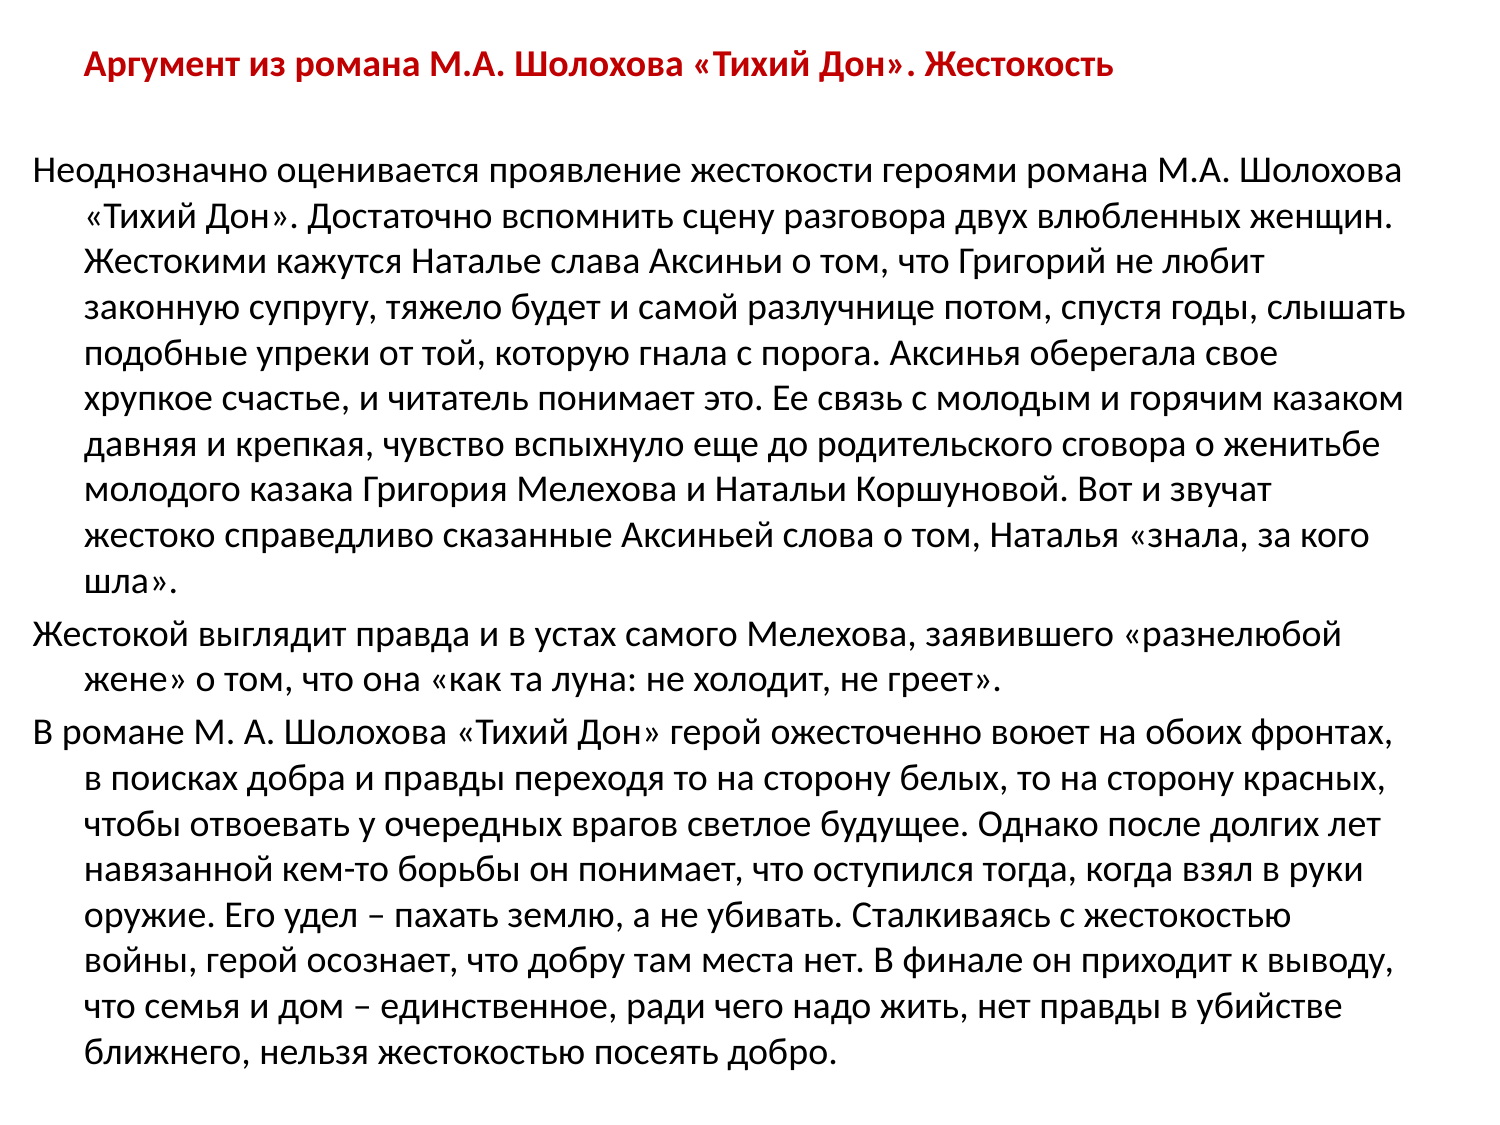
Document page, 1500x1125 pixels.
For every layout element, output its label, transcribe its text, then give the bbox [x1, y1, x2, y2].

list Аргумент из романа М.А. Шолохова «Тихий Дон». Жестокость Неоднозначно оценивается проявление жестокости героями романа М.А. Шолохова «Тихий Дон». Достаточно вспомнить сцену разговора двух влюбленных женщин. Жестокими кажутся Наталье слава Аксиньи о том, что Григорий не любит законную супругу, тяжело будет и самой разлучнице потом, спустя годы, слышать подобные упреки от той, которую гнала с порога. Аксинья оберегала свое хрупкое счастье, и читатель понимает это. Ее связь с молодым и горячим казаком давняя и крепкая, чувство вспыхнуло еще до родительского сговора о женитьбе молодого казака Григория Мелехова и Натальи Коршуновой. Вот и звучат жестоко справедливо сказанные Аксиньей слова о том, Наталья «знала, за кого шла». Жестокой выглядит правда и в устах самого Мелехова, заявившего «разнелюбой жене» о том, что она «как та луна: не холодит, не греет». В романе М. А. Шолохова «Тихий Дон» герой ожесточенно воюет на обоих фронтах, в поисках добра и правды переходя то на сторону белых, то на сторону красных, чтобы отвоевать у очередных врагов светлое будущее. Однако после долгих лет навязанной кем-то борьбы он понимает, что оступился тогда, когда взял в руки оружие. Его удел – пахать землю, а не убивать. Сталкиваясь с жестокостью войны, герой осознает, что добру там места нет. В финале он приходит к выводу, что семья и дом – единственное, ради чего надо жить, нет правды в убийстве ближнего, нельзя жестокостью посеять добро. [17, 30, 1425, 1106]
